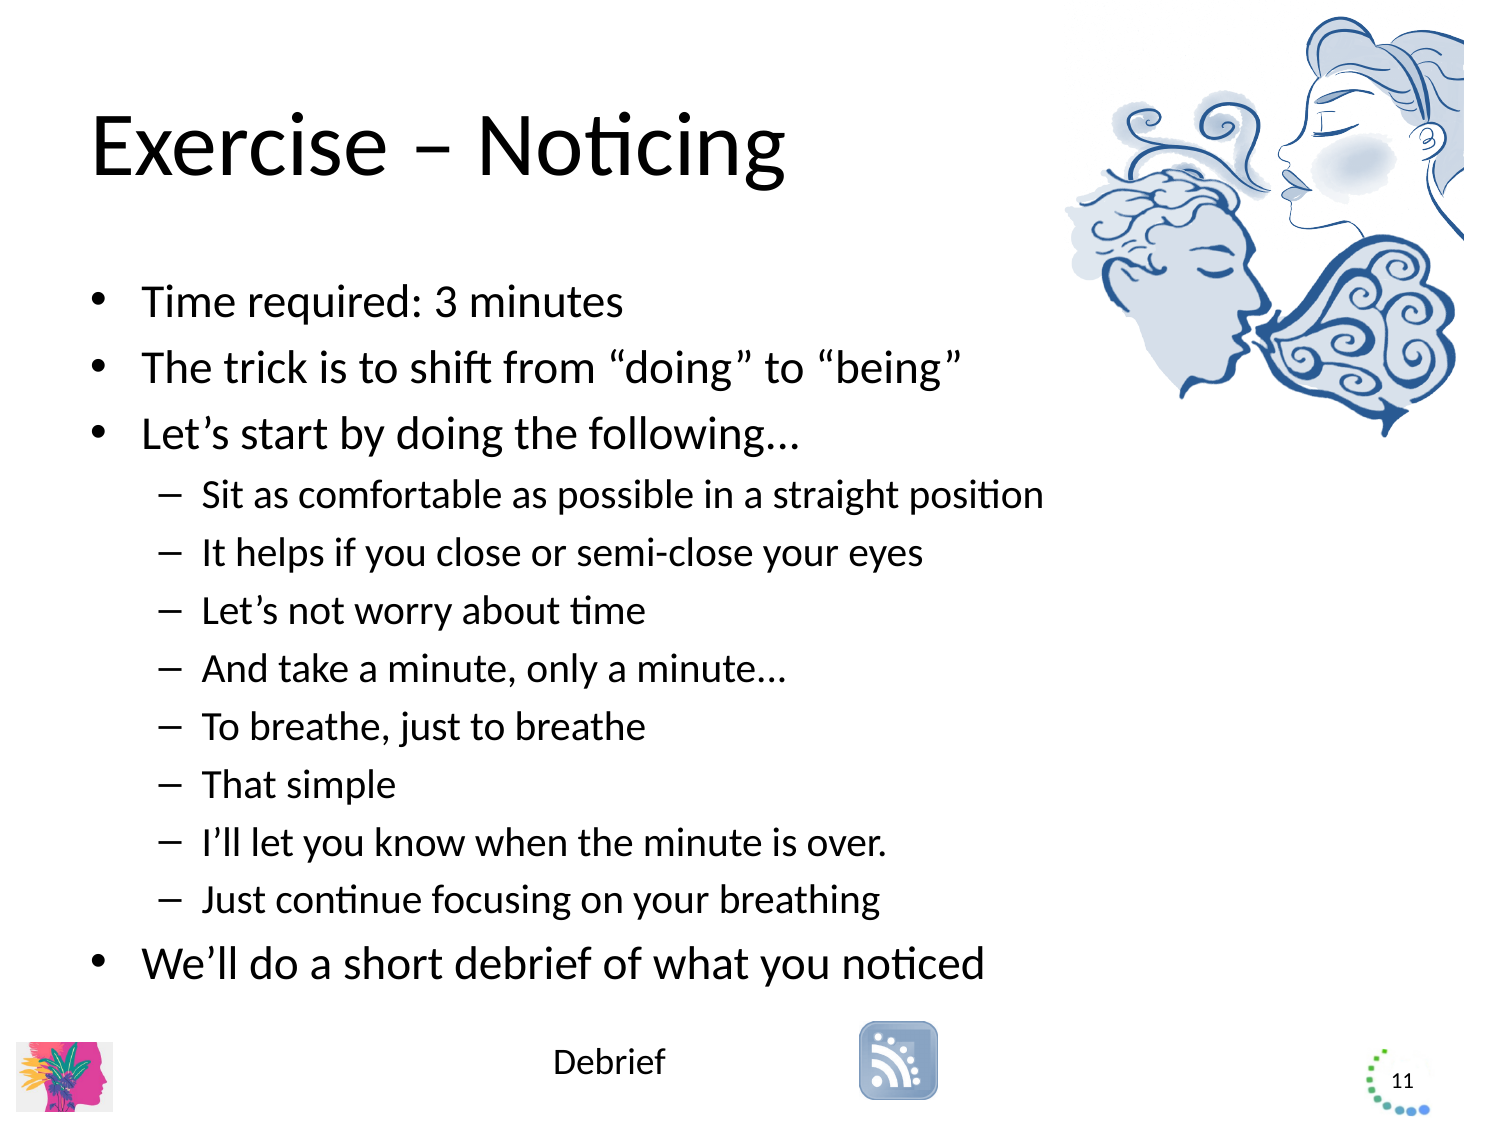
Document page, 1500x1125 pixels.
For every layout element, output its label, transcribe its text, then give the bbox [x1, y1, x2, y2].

list Time required: 3 minutes The trick is to shift from “doing” to “being” Let’s start by doing the following... Sit as comfortable as possible in a straight position It helps if you close or semi-close your eyes Let’s not worry about time And take a minute, only a minute... To breathe, just to breathe That simple I’ll let you know when the minute is over. Just continue focusing on your breathing We’ll do a short debrief of what you noticed [75, 262, 1425, 1005]
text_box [1056, 0, 1465, 469]
picture [16, 1042, 113, 1112]
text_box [537, 1020, 939, 1100]
title Exercise – Noticing [75, 45, 1051, 233]
picture [1363, 1047, 1435, 1117]
